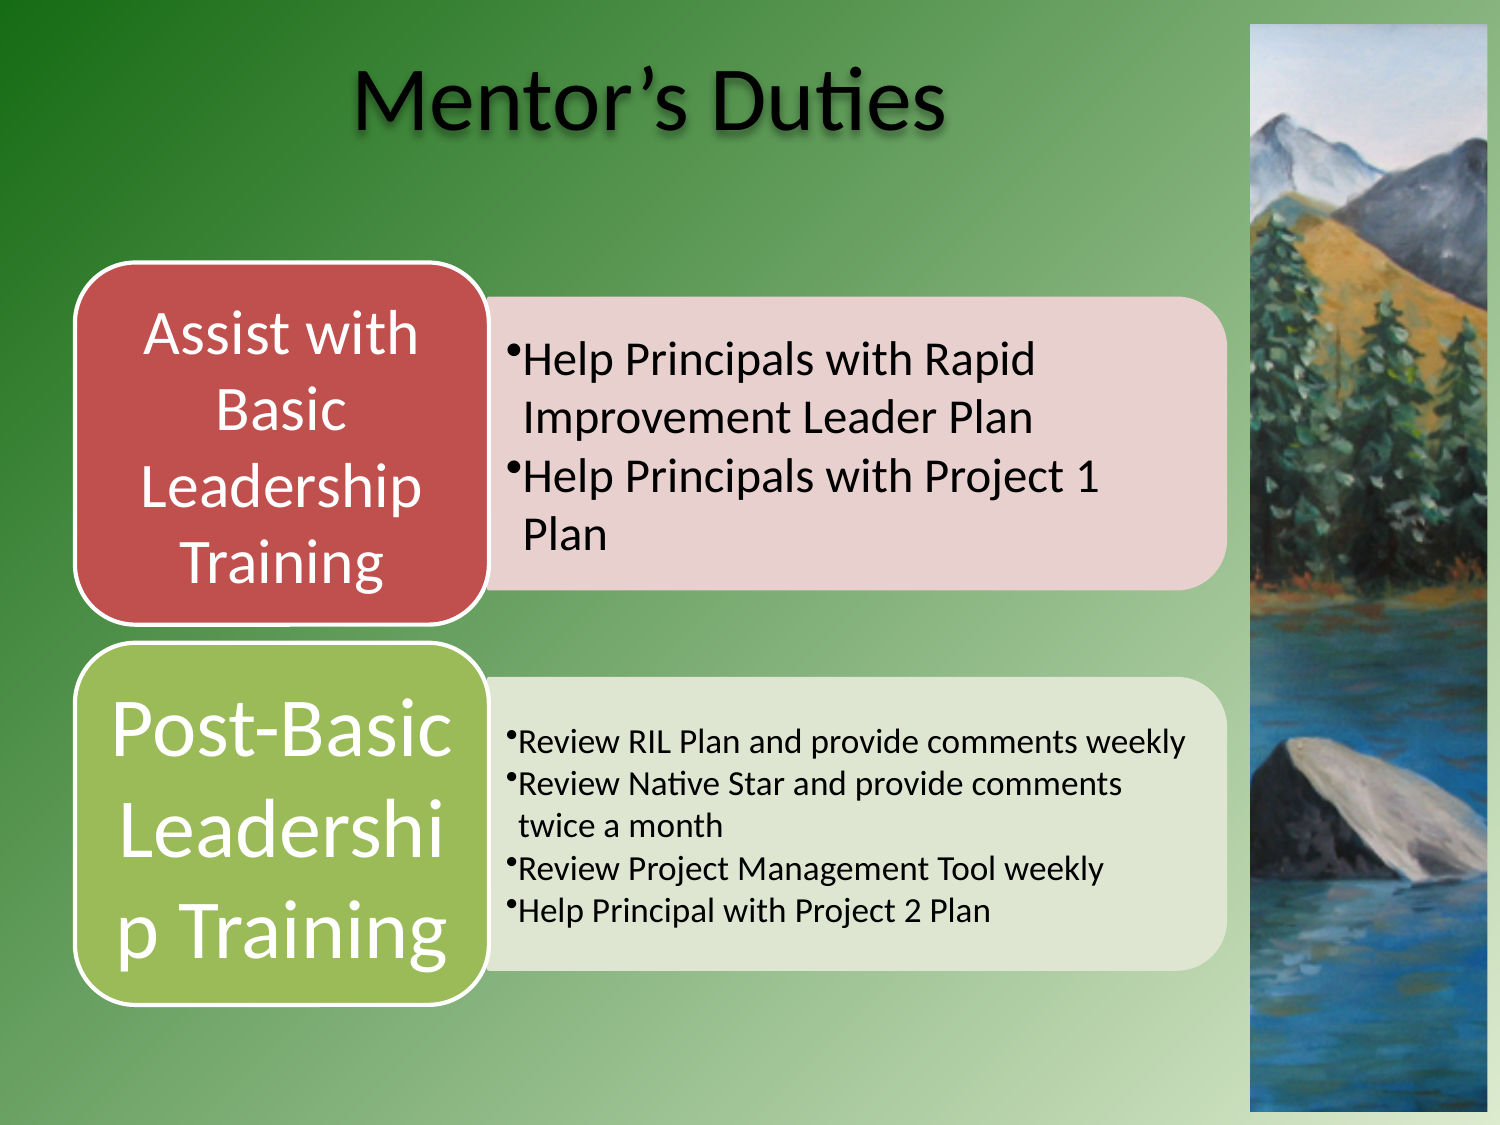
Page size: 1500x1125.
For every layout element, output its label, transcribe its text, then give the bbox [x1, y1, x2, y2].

title Mentor’s Duties [75, 0, 1225, 188]
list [74, 262, 1226, 1006]
picture [1249, 24, 1488, 1112]
